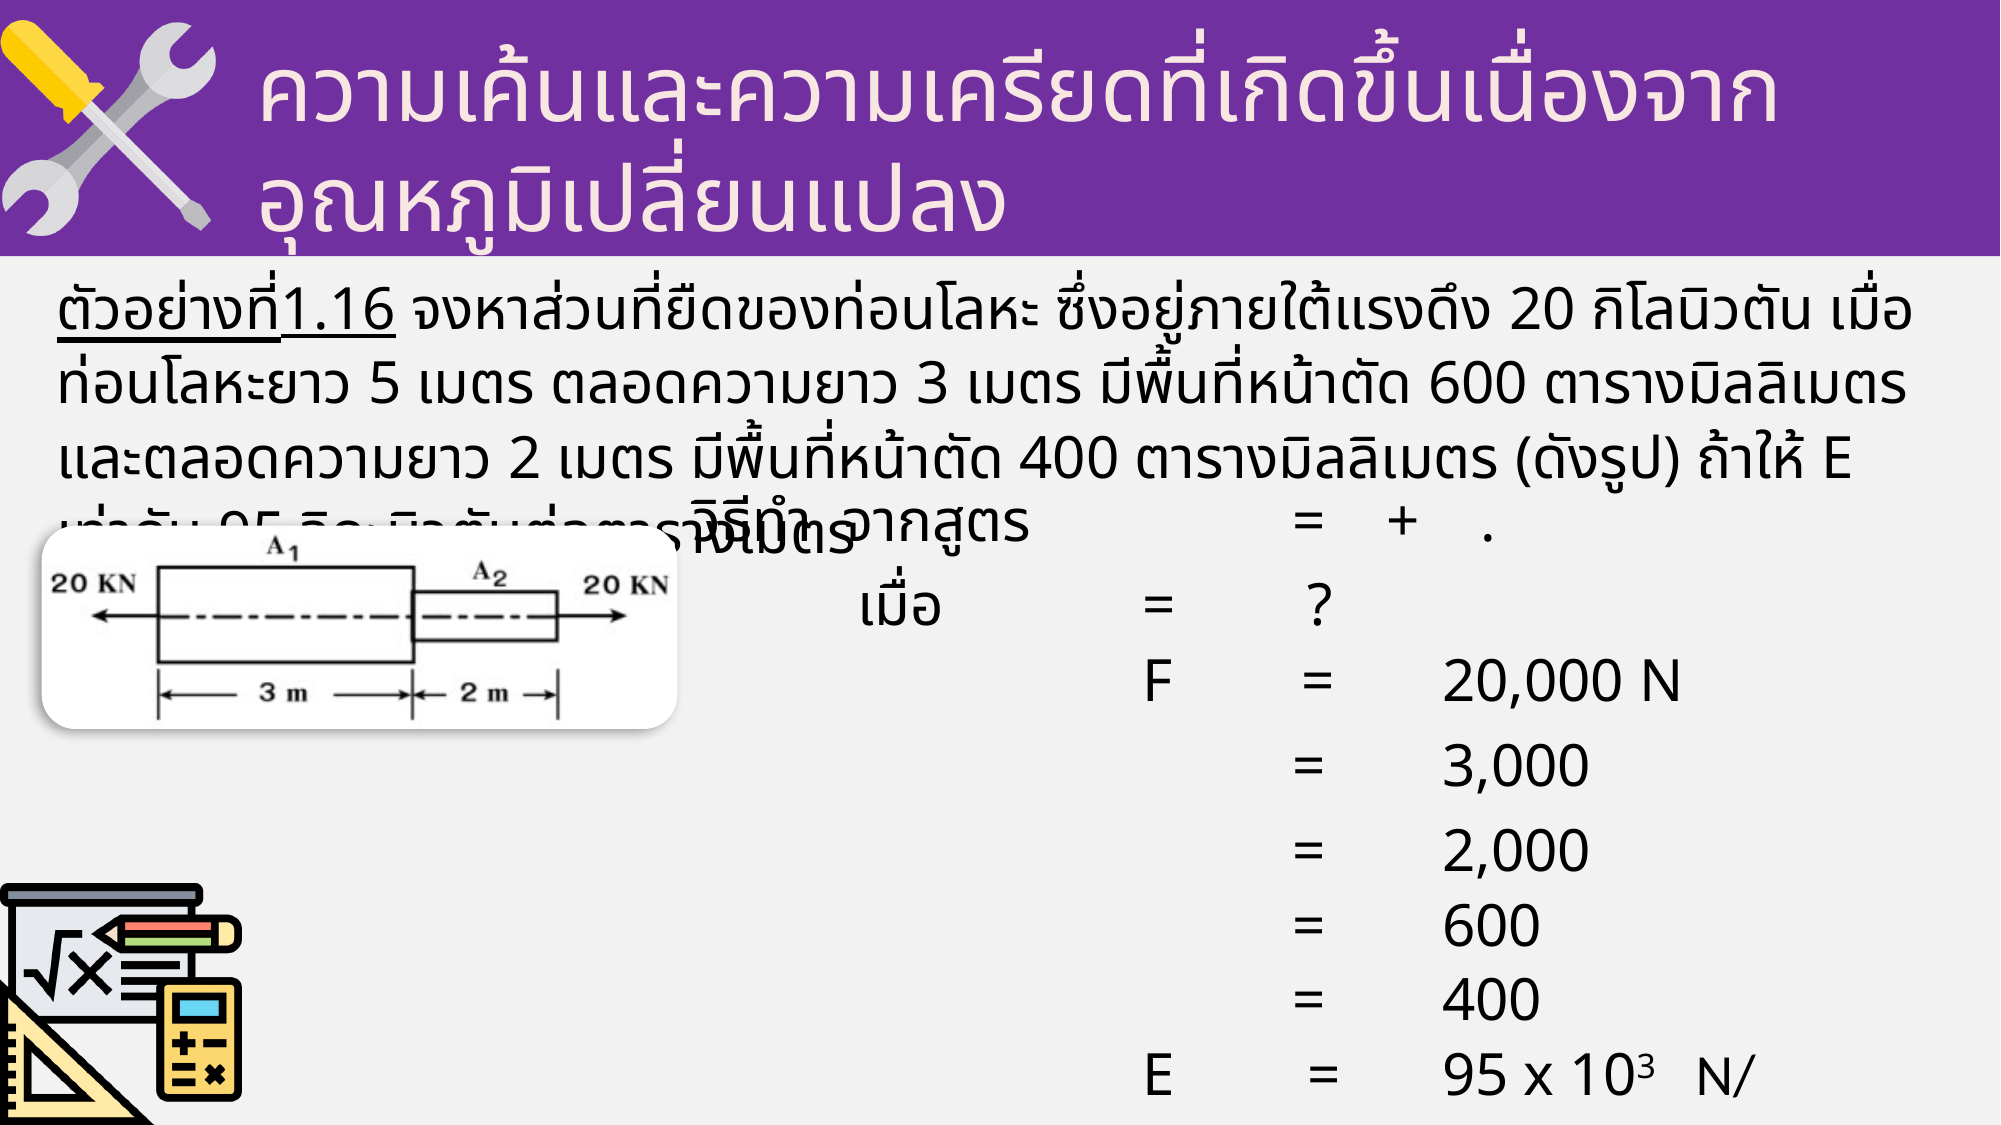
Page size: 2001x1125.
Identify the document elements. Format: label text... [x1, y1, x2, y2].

text_box ตัวอย่างที่1.16 จงหาส่วนที่ยืดของท่อนโลหะ ซึ่งอยู่ภายใต้แรงดึง 20 กิโลนิวตัน เมื่อท่อนโลหะยาว 5 เมตร ตลอดความยาว 3 เมตร มีพื้นที่หน้าตัด 600 ตารางมิลลิเมตรและตลอดความยาว 2 เมตร มีพื้นที่หน้าตัด 400 ตารางมิลลิเมตร (ดังรูป) ถ้าให้ E เท่ากับ 95 จิกะนิวตันต่อตารางเมตร [41, 258, 2000, 513]
text_box ความเค้นและความเครียดที่เกิดขึ้นเนื่องจากอุณหภูมิเปลี่ยนแปลง [241, 22, 2000, 258]
picture [0, 883, 242, 1125]
text_box [0, 0, 2000, 257]
picture [41, 525, 678, 730]
text_box [0, 257, 2000, 1125]
picture [0, 20, 216, 236]
